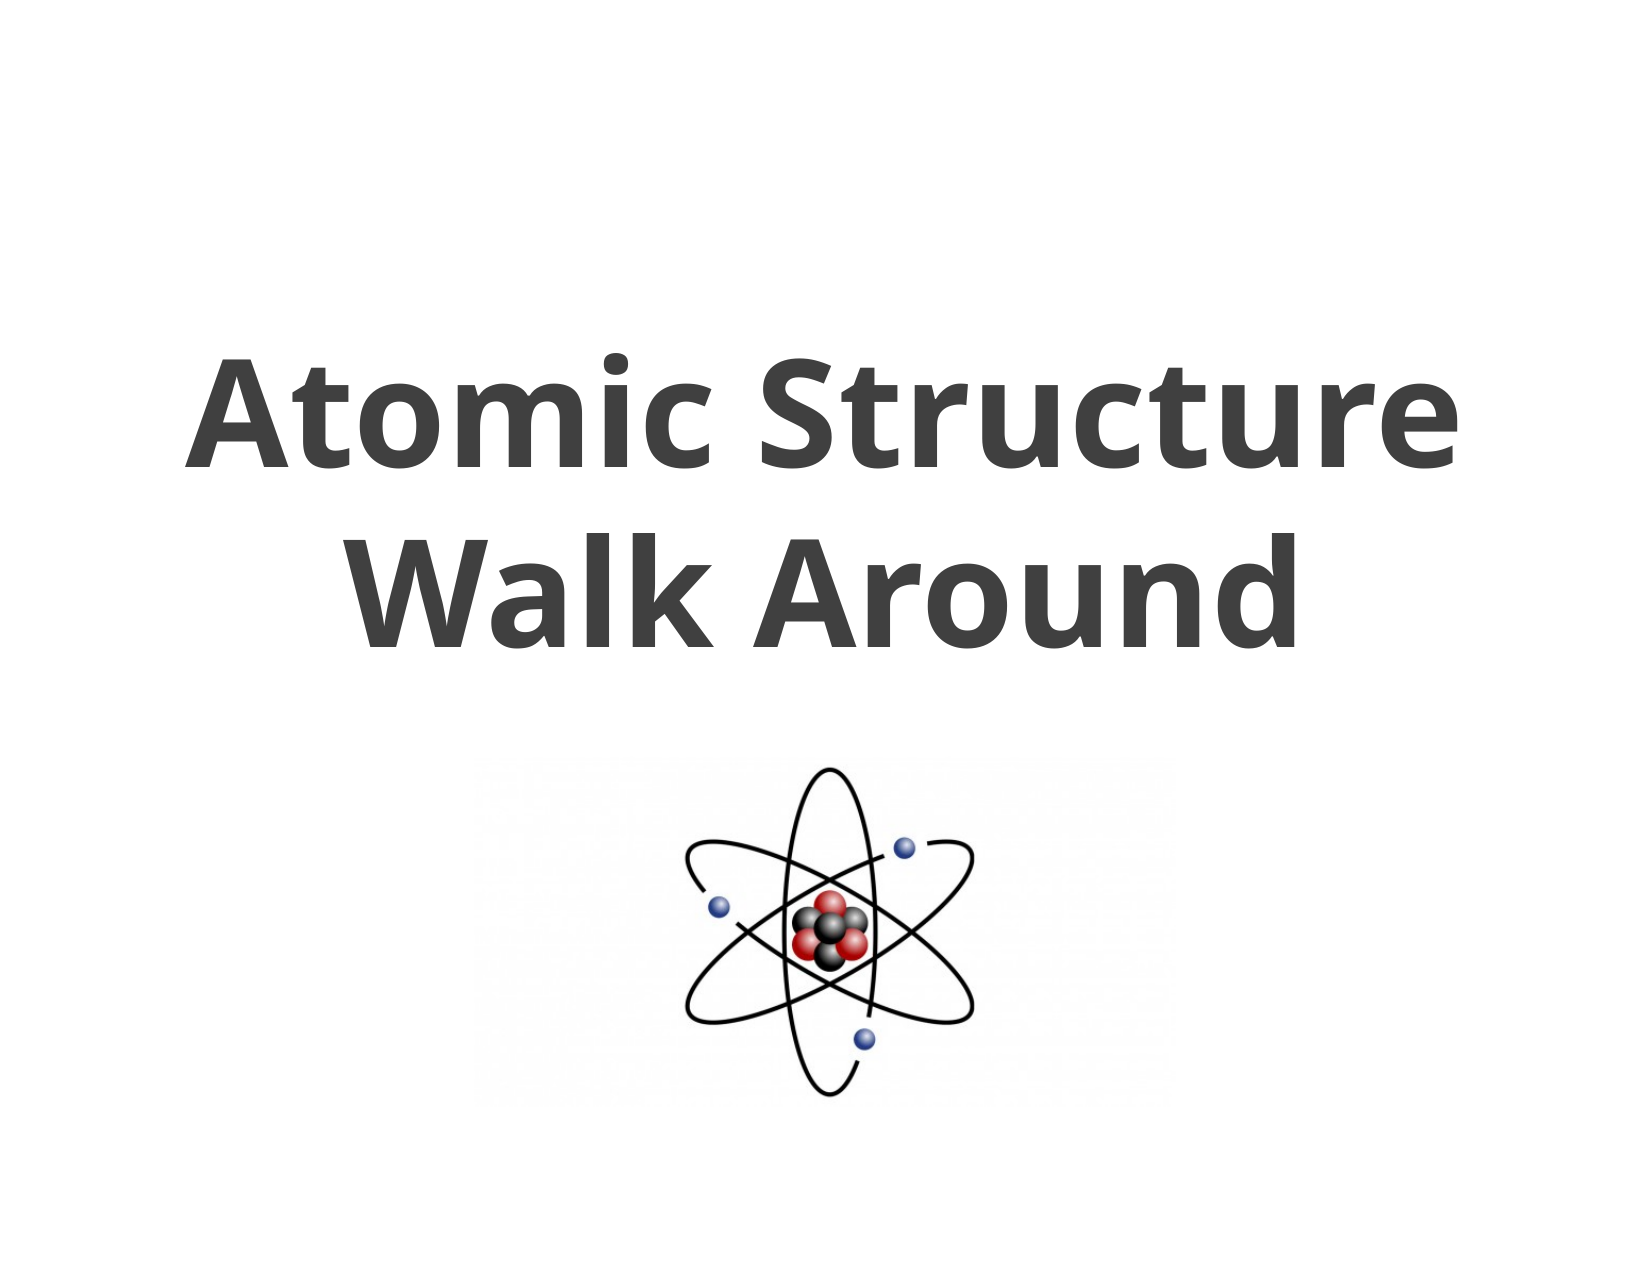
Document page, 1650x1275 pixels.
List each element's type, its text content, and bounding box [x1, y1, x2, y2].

title Atomic Structure Walk Around [0, 302, 1650, 693]
picture [474, 756, 1176, 1108]
